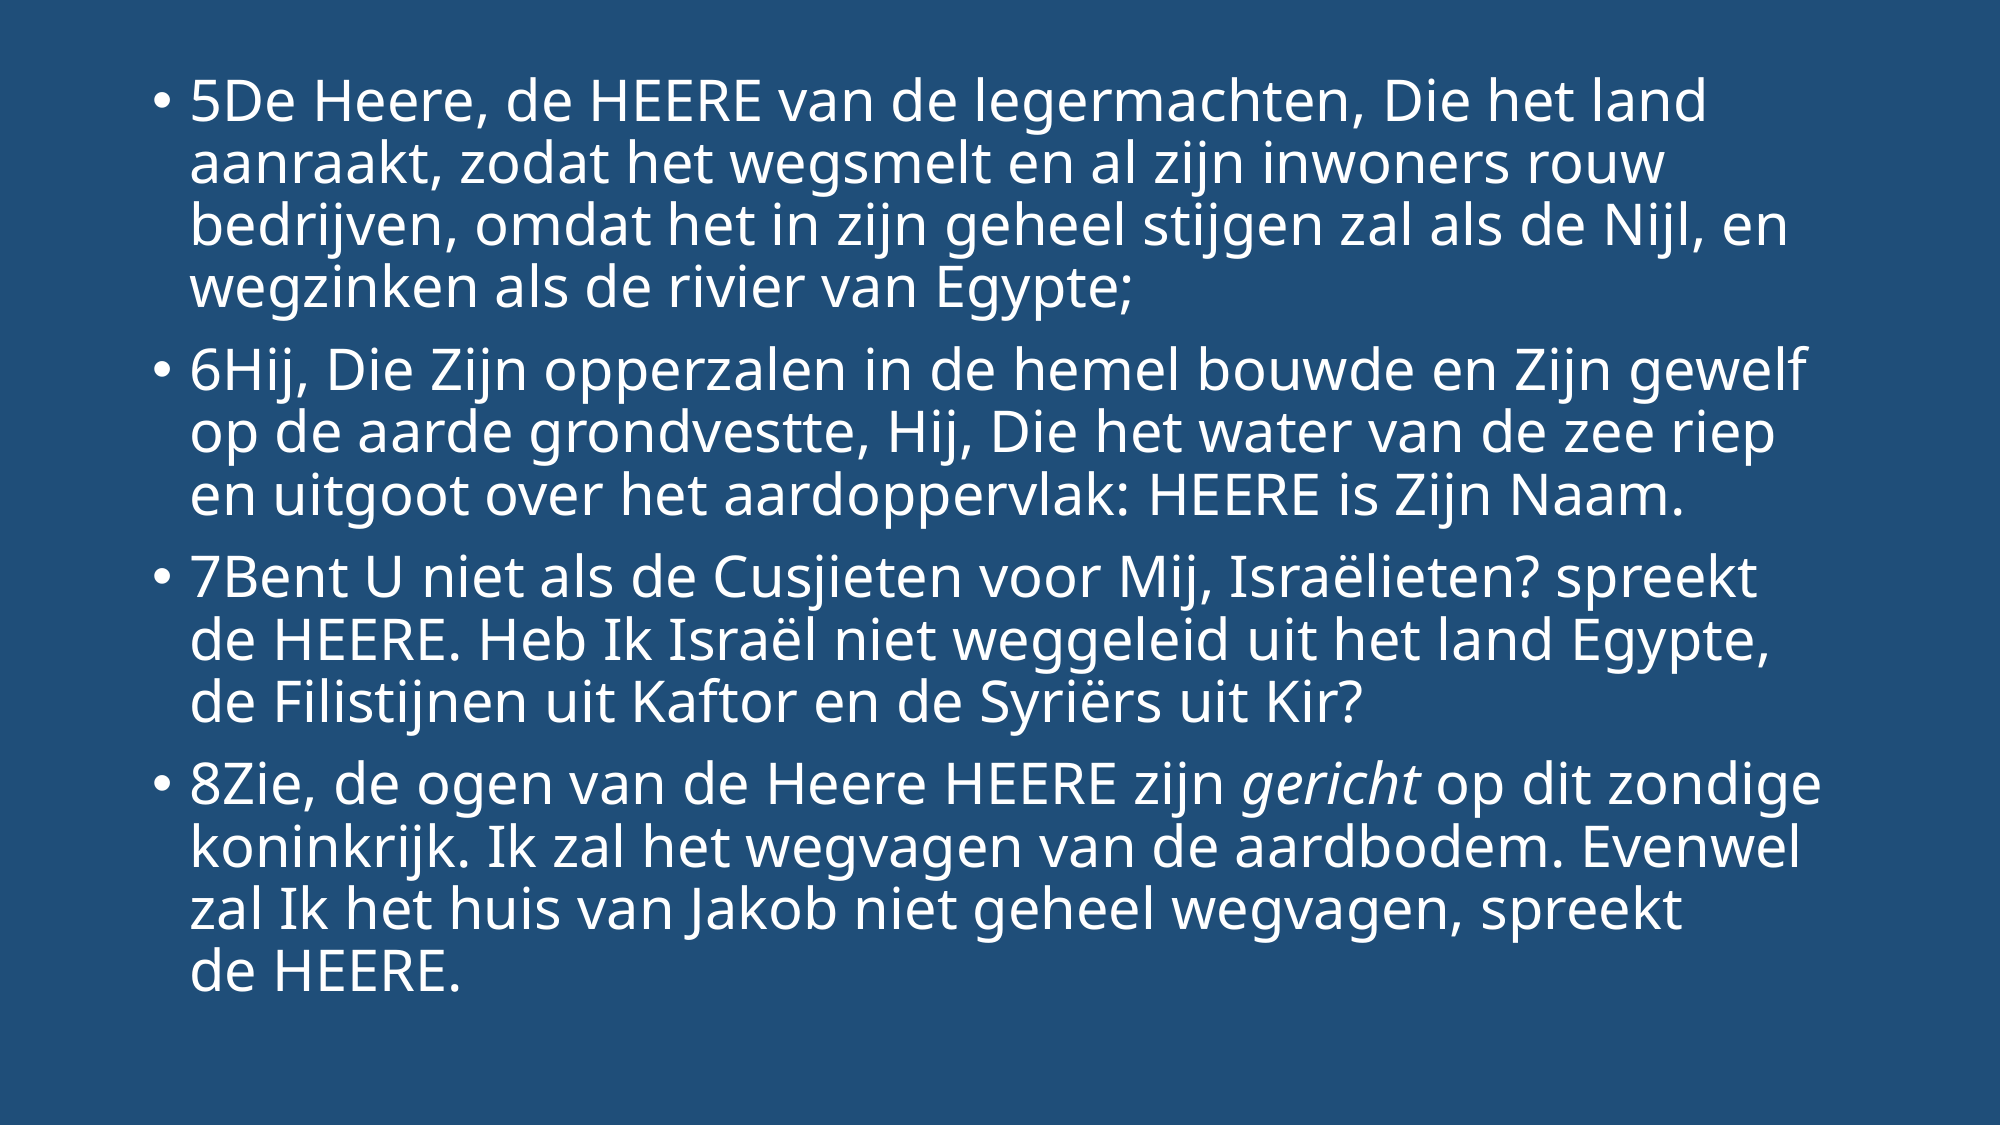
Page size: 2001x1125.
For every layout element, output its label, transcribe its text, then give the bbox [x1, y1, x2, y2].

list 5De Heere, de HEERE van de legermachten, Die het land aanraakt, zodat het wegsmelt en al zijn inwoners rouw bedrijven, omdat het in zijn geheel stijgen zal als de Nijl, en wegzinken als de rivier van Egypte; 6Hij, Die Zijn opperzalen in de hemel bouwde en Zijn gewelf op de aarde grondvestte, Hij, Die het water van de zee riep en uitgoot over het aardoppervlak: HEERE is Zijn Naam. 7Bent U niet als de Cusjieten voor Mij, Israëlieten? spreekt de HEERE. Heb Ik Israël niet weggeleid uit het land Egypte, de Filistijnen uit Kaftor en de Syriërs uit Kir? 8Zie, de ogen van de Heere HEERE zijn gericht op dit zondige koninkrijk. Ik zal het wegvagen van de aardbodem. Evenwel zal Ik het huis van Jakob niet geheel wegvagen, spreekt de HEERE. [137, 64, 1863, 1014]
